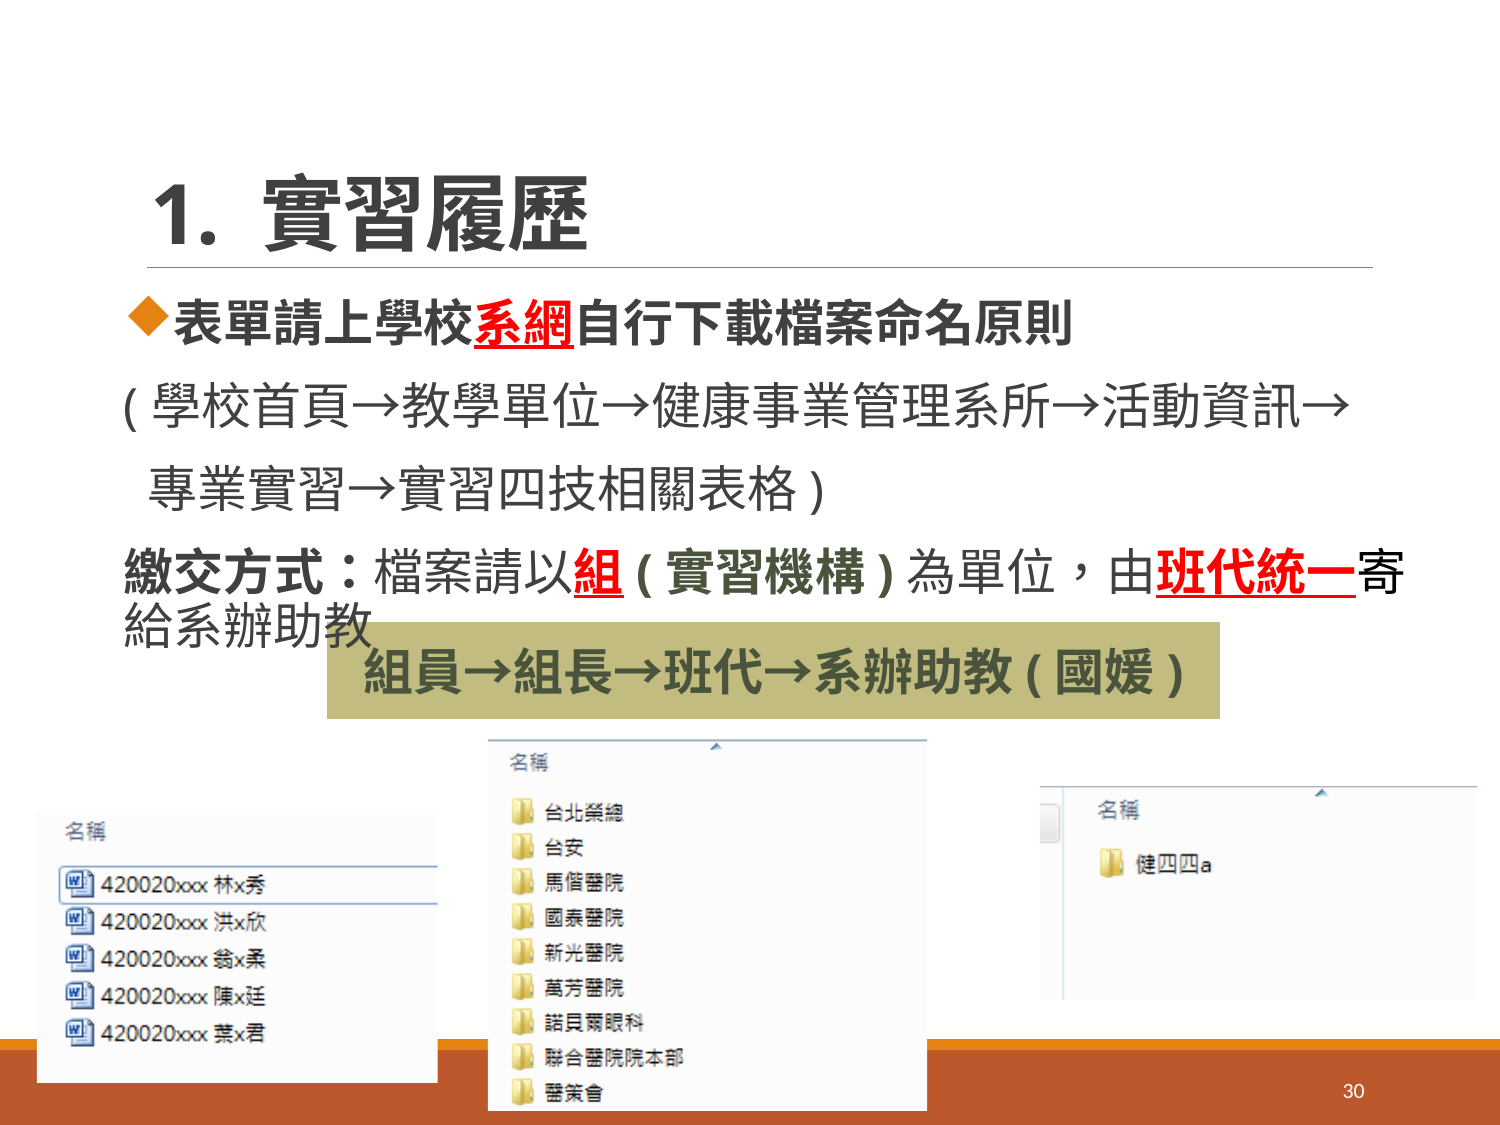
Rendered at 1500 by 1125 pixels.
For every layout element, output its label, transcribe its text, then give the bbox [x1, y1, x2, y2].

picture [36, 809, 439, 1083]
picture [1039, 786, 1478, 1000]
picture [487, 738, 928, 1111]
slide_number 30 [1218, 1059, 1380, 1120]
title 1. 實習履歷 [135, 30, 1373, 269]
list 表單請上學校系網自行下載檔案命名原則 (學校首頁→教學單位→健康事業管理系所→活動資訊→ 專業實習→實習四技相關表格) 繳交方式：檔案請以組(實習機構)為單位，由班代統一寄給系辦助教 [123, 290, 1436, 1034]
